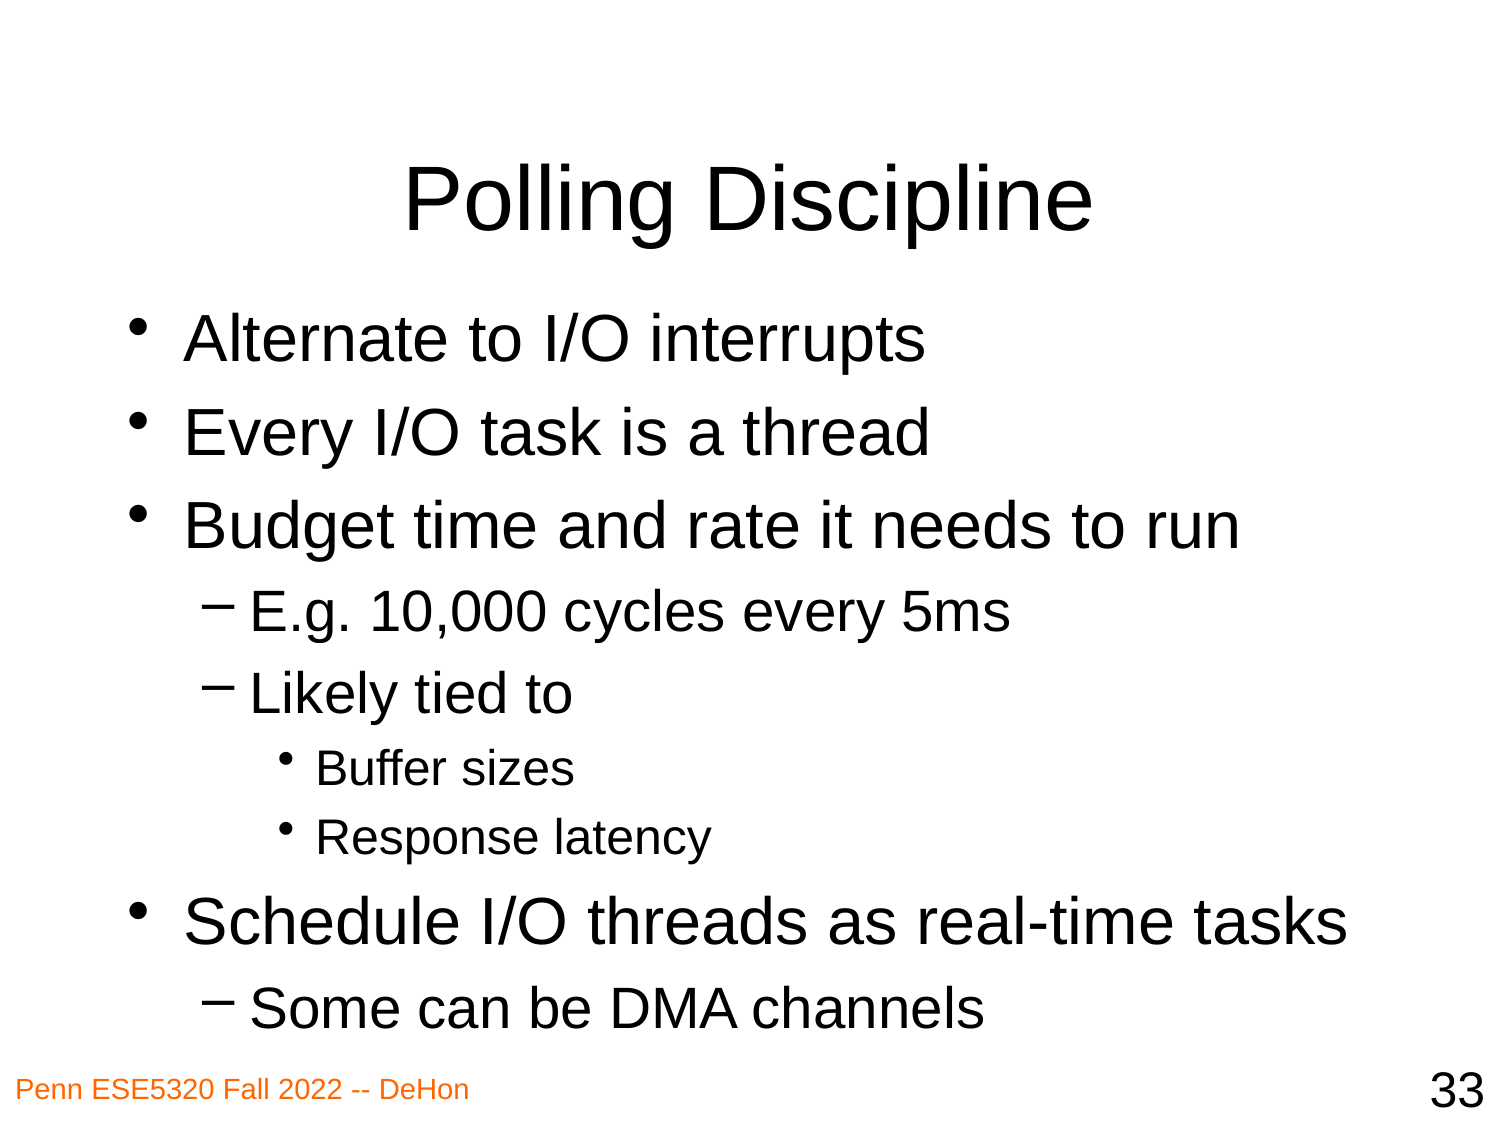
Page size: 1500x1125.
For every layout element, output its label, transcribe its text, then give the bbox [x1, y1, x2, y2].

slide_number 33 [1187, 1049, 1500, 1125]
slide_number Penn ESE5320 Fall 2022 -- DeHon [0, 1062, 576, 1125]
list Alternate to I/O interrupts Every I/O task is a thread Budget time and rate it needs to run E.g. 10,000 cycles every 5ms Likely tied to Buffer sizes Response latency Schedule I/O threads as real-time tasks Some can be DMA channels [112, 287, 1388, 963]
title Polling Discipline [112, 99, 1388, 287]
